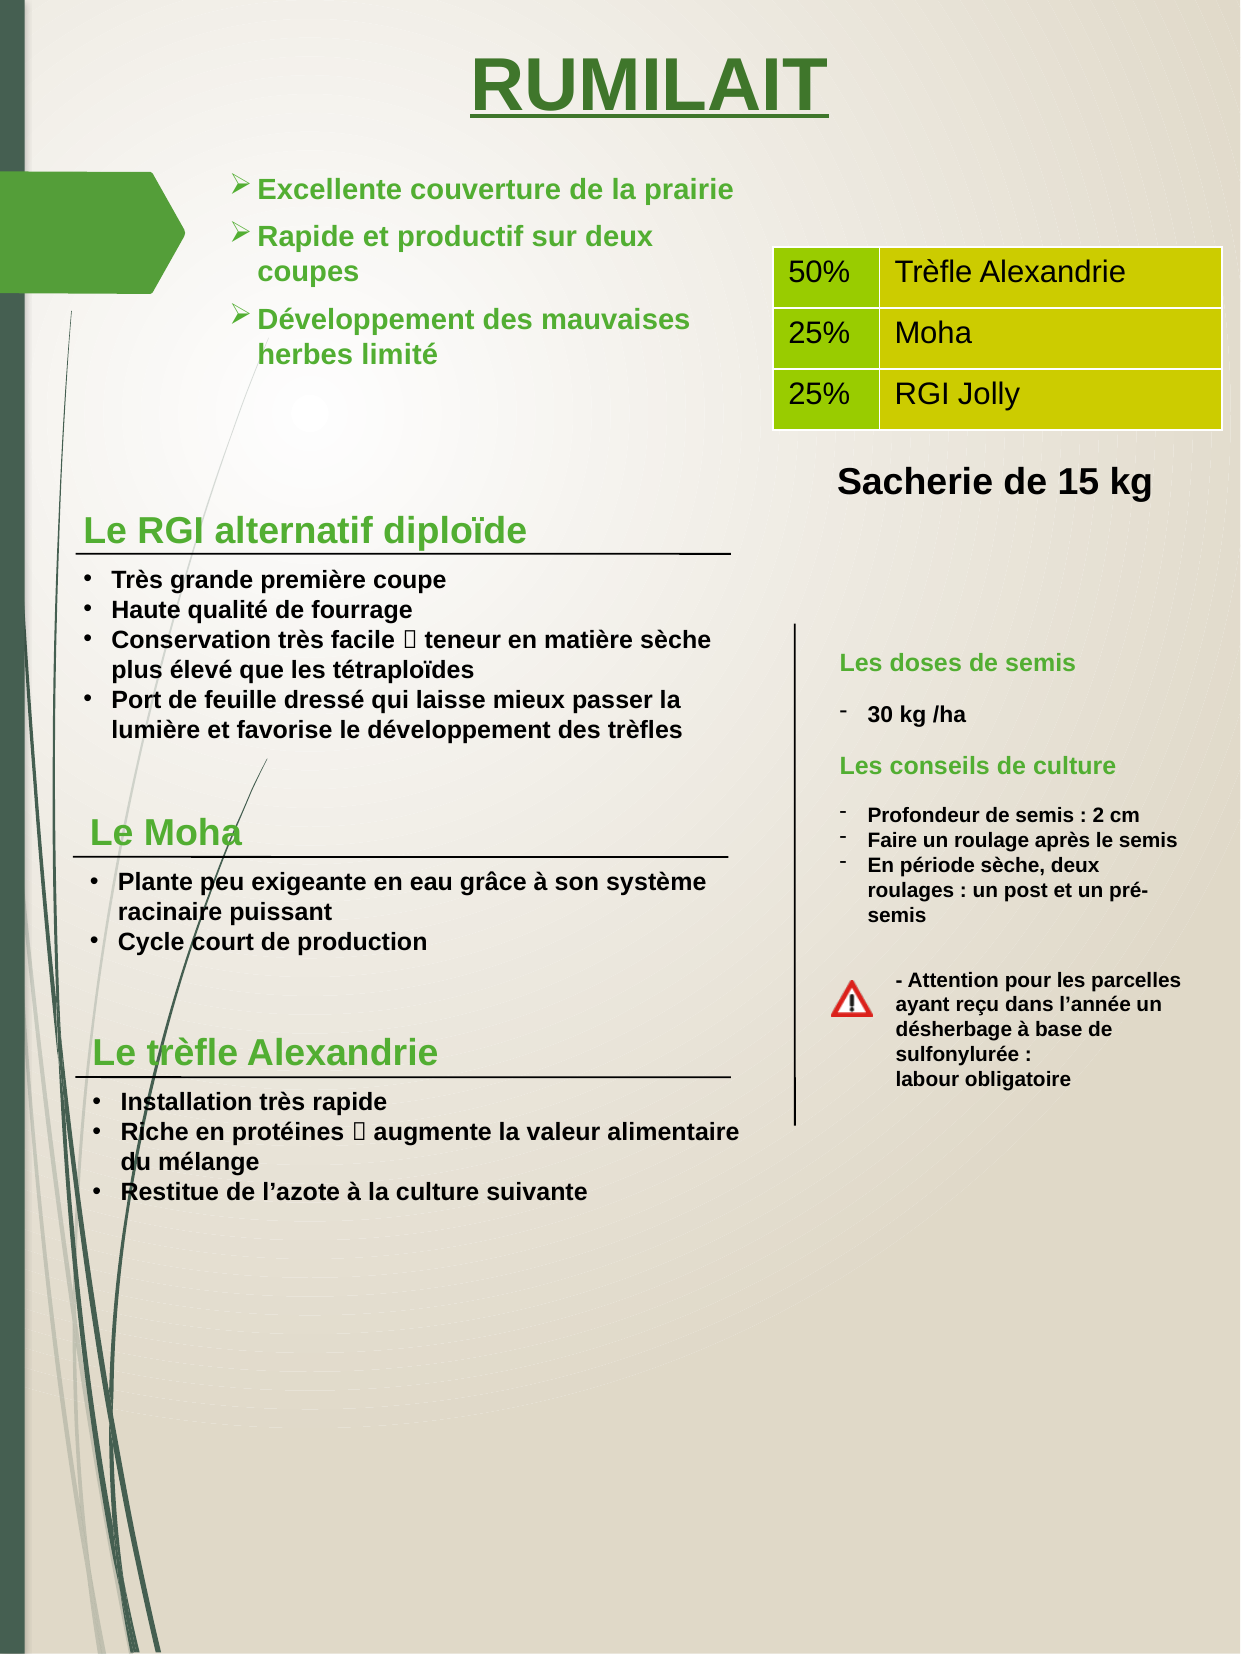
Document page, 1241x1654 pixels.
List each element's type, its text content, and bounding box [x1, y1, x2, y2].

table_header Trèfle Alexandrie [880, 248, 1221, 307]
text_box RUMILAIT [433, 37, 866, 128]
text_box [794, 623, 1240, 1126]
table_cell 25% [774, 370, 879, 429]
text_box Sacherie de 15 kg [822, 449, 1169, 510]
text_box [72, 500, 759, 748]
table_cell 25% [774, 309, 879, 368]
table_header 50% [774, 248, 879, 307]
table_cell Moha [880, 309, 1221, 368]
table_cell RGI Jolly [880, 370, 1221, 429]
text_box Excellente couverture de la prairie Rapide et productif sur deux coupes Développement des mauvaises herbes limité [218, 163, 755, 405]
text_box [72, 800, 763, 965]
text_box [75, 1020, 763, 1289]
